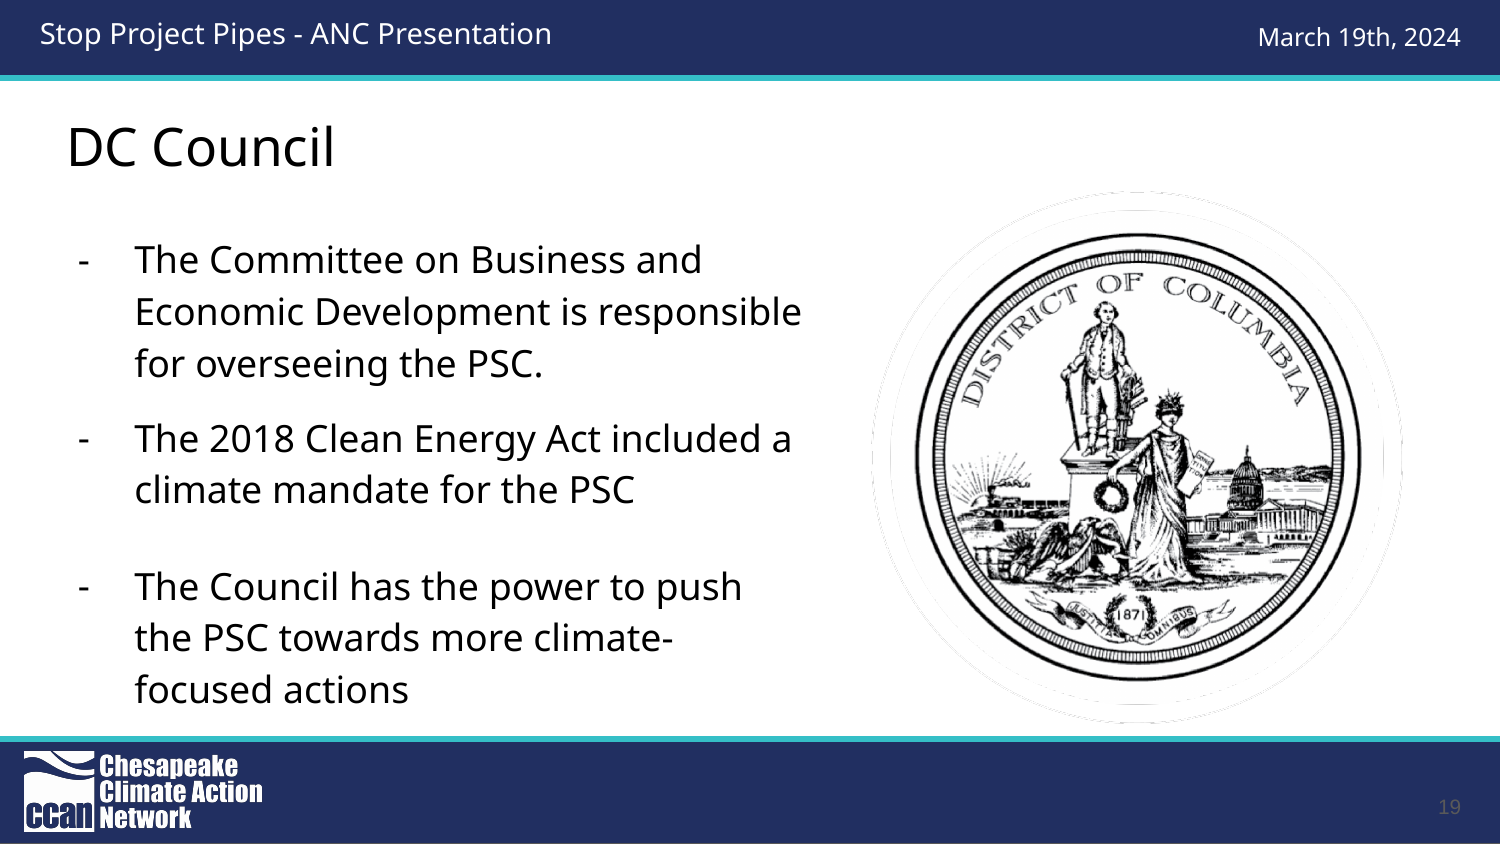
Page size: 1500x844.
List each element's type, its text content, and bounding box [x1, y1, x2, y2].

title DC Council [51, 98, 1449, 192]
picture [24, 750, 266, 832]
slide_number ‹#› [1381, 773, 1477, 839]
text_box The 2018 Clean Energy Act included a climate mandate for the PSC [44, 392, 821, 540]
list The Committee on Business and Economic Development is responsible for overseeing the PSC. [44, 214, 821, 392]
text_box The Council has the power to push the PSC towards more climate-focused actions [44, 540, 821, 774]
picture [870, 191, 1404, 724]
